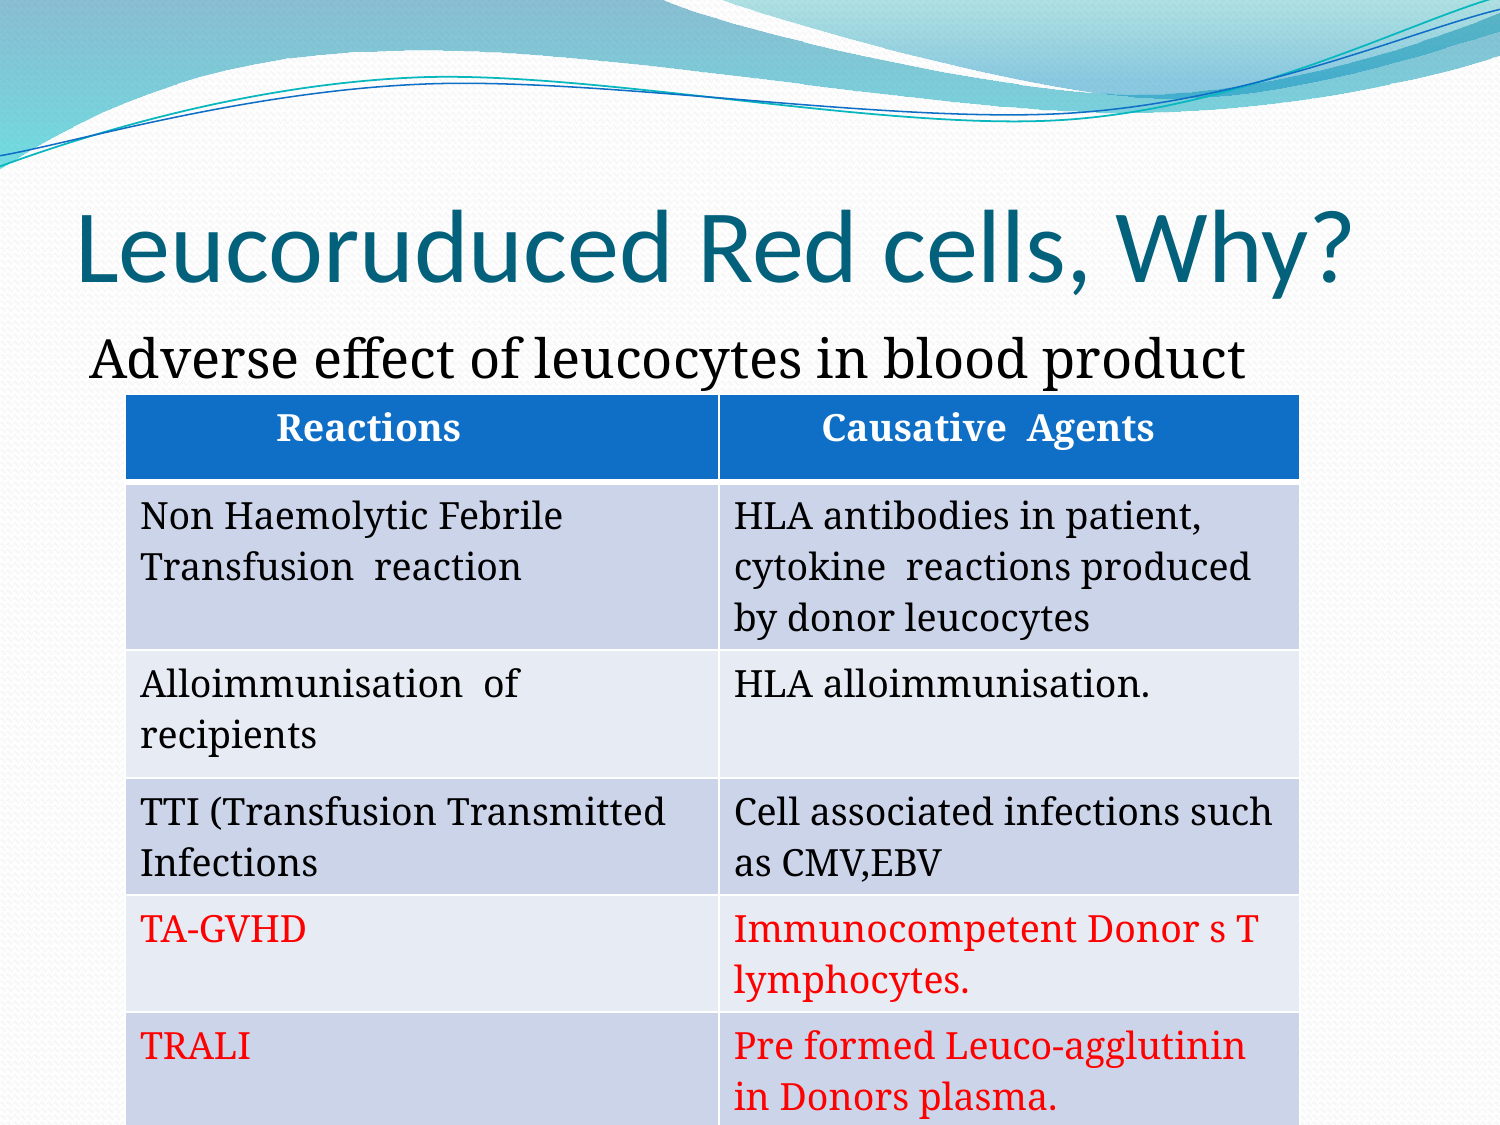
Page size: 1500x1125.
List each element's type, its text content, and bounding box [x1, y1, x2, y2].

table_cell TTI (Transfusion Transmitted Infections [126, 779, 718, 894]
list Adverse effect of leucocytes in blood product [75, 317, 1425, 1038]
table_cell Pre formed Leuco-agglutinin in Donors plasma. [720, 1013, 1299, 1125]
table_header Causative Agents [720, 395, 1299, 479]
table_cell Non Haemolytic Febrile Transfusion reaction [126, 485, 718, 649]
table_cell TRALI [126, 1013, 718, 1125]
table_cell Alloimmunisation of recipients [126, 651, 718, 777]
table_cell Immunocompetent Donor s T lymphocytes. [720, 896, 1299, 1011]
table_header Reactions [126, 395, 718, 479]
table_cell HLA alloimmunisation. [720, 651, 1299, 777]
table_cell Cell associated infections such as CMV,EBV [720, 779, 1299, 894]
table_cell HLA antibodies in patient, cytokine reactions produced by donor leucocytes [720, 485, 1299, 649]
title Leucoruduced Red cells, Why? [75, 115, 1425, 303]
table_cell TA-GVHD [126, 896, 718, 1011]
